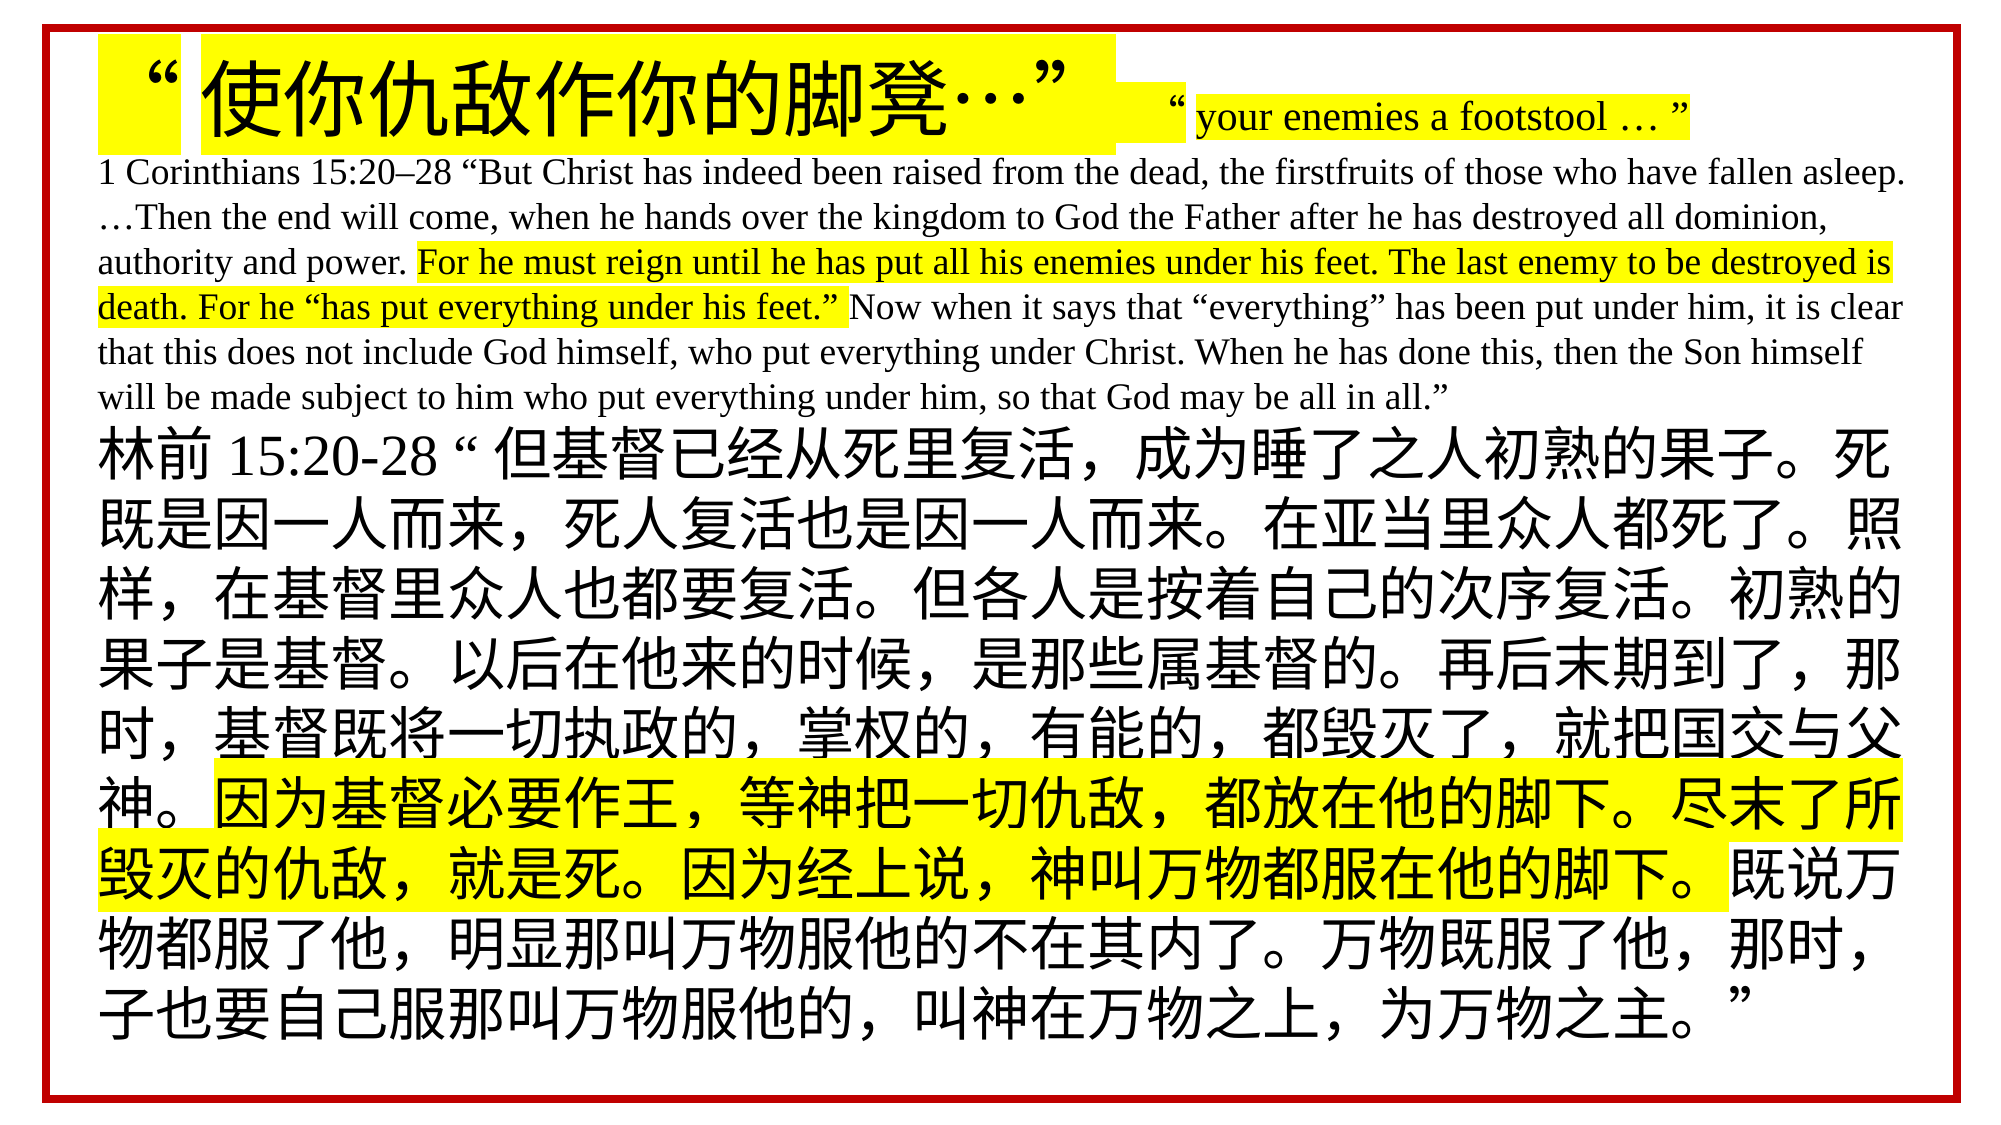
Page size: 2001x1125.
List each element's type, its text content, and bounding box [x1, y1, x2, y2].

text_box “使你仇敌作你的脚凳…” “your enemies a footstool … ” 1 Corinthians 15:20–28 “But Christ has indeed been raised from the dead, the firstfruits of those who have fallen asleep. …Then the end will come, when he hands over the kingdom to God the Father after he has destroyed all dominion, authority and power. For he must reign until he has put all his enemies under his feet. The last enemy to be destroyed is death. For he “has put everything under his feet.” Now when it says that “everything” has been put under him, it is clear that this does not include God himself, who put everything under Christ. When he has done this, then the Son himself will be made subject to him who put everything under him, so that God may be all in all.” 林前15:20-28 “但基督已经从死里复活，成为睡了之人初熟的果子。死既是因一人而来，死人复活也是因一人而来。在亚当里众人都死了。照样，在基督里众人也都要复活。但各人是按着自己的次序复活。初熟的果子是基督。以后在他来的时候，是那些属基督的。再后末期到了，那时，基督既将一切执政的，掌权的，有能的，都毁灭了，就把国交与父神。因为基督必要作王，等神把一切仇敌，都放在他的脚下。尽末了所毁灭的仇敌，就是死。因为经上说，神叫万物都服在他的脚下。既说万物都服了他，明显那叫万物服他的不在其内了。万物既服了他，那时，子也要自己服那叫万物服他的，叫神在万物之上，为万物之主。” [82, 39, 1931, 1055]
text_box [45, 27, 1958, 1100]
